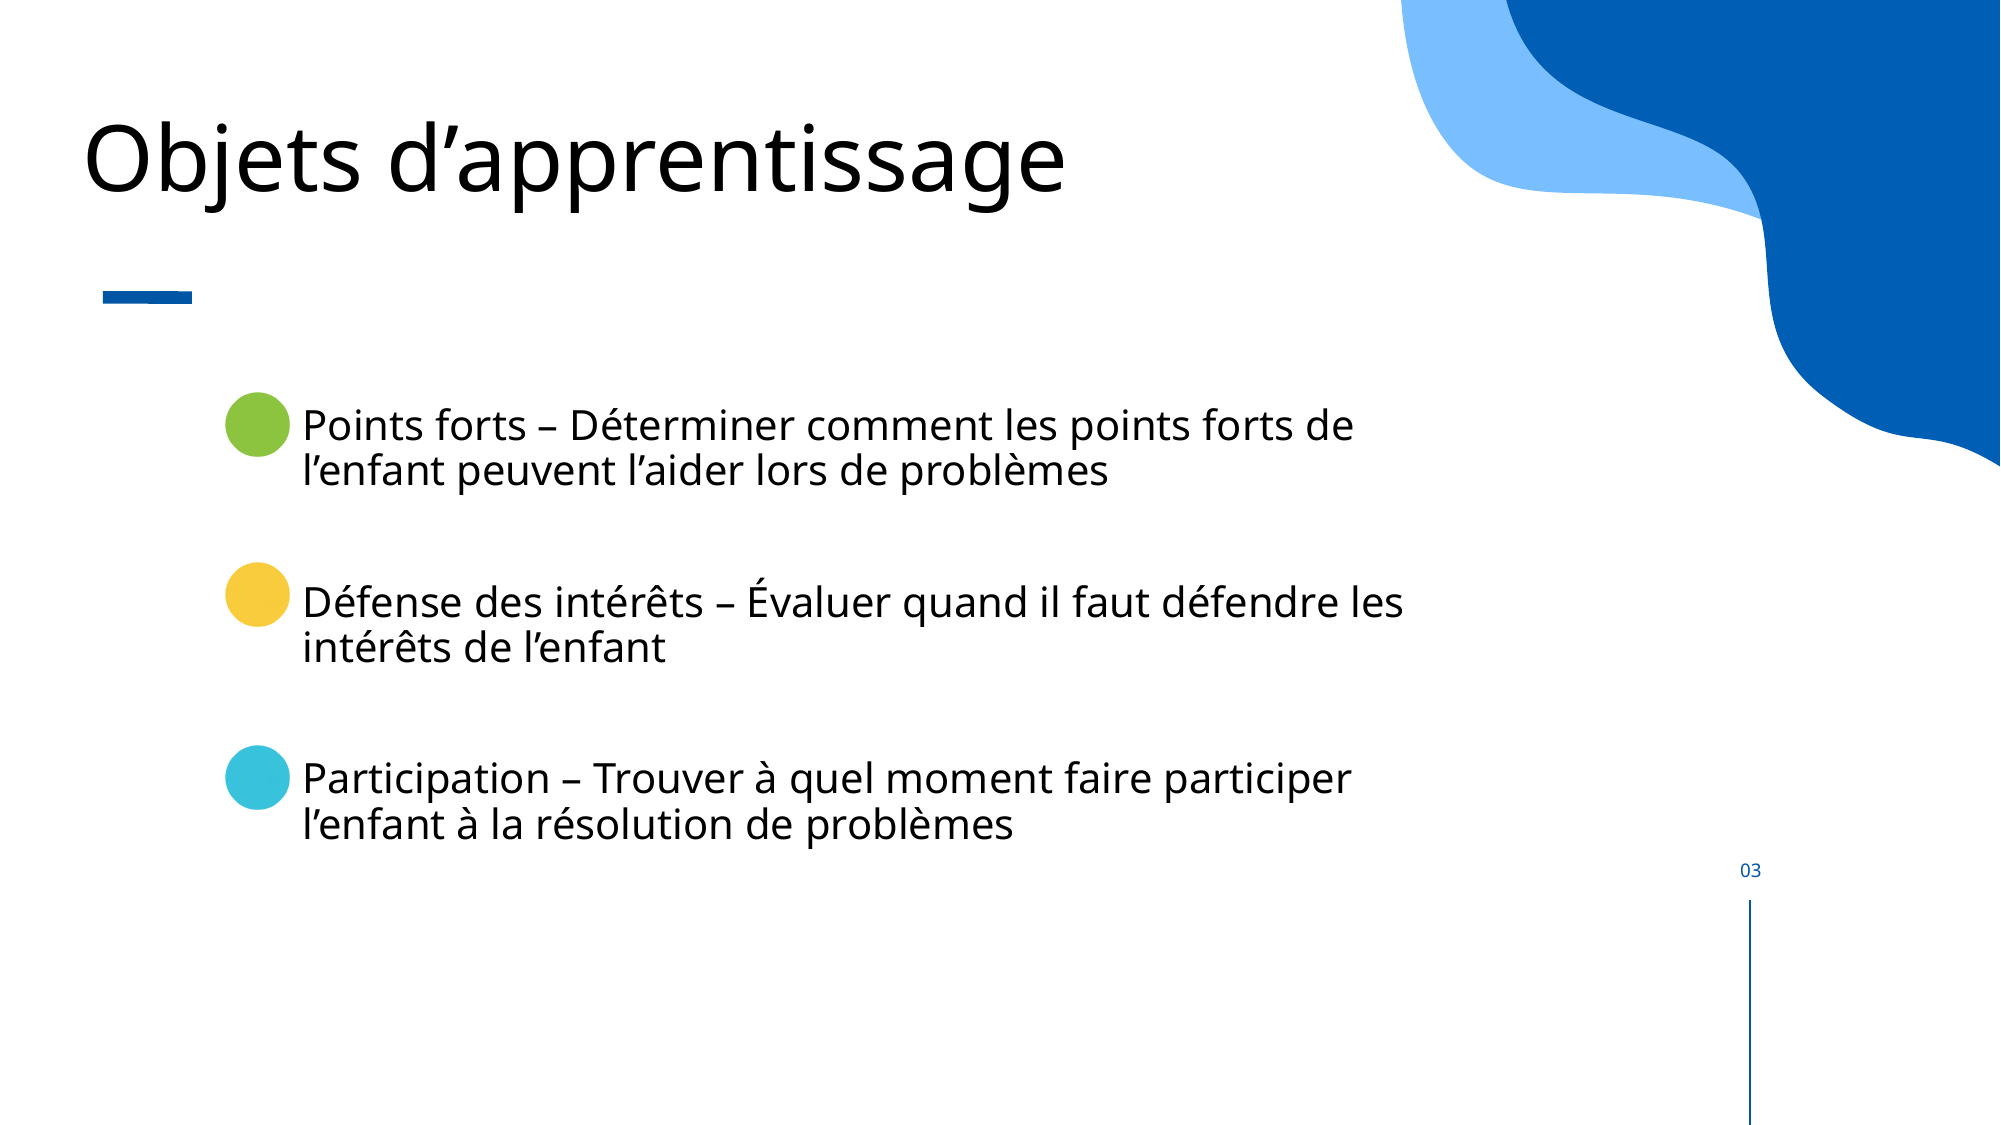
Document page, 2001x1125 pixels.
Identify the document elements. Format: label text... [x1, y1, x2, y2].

picture [225, 745, 290, 810]
title Objets d’apprentissage [67, 53, 1766, 271]
text_box [1400, 0, 1760, 221]
text_box 03 [1734, 858, 1766, 881]
picture [225, 562, 290, 627]
text_box [1505, 0, 2000, 468]
list Points forts – Déterminer comment les points forts de l’enfant peuvent l’aider lors de problèmes Défense des intérêts – Évaluer quand il faut défendre les intérêts de l’enfant Participation – Trouver à quel moment faire participer l’enfant à la résolution de problèmes [250, 325, 1494, 932]
picture [225, 392, 290, 457]
